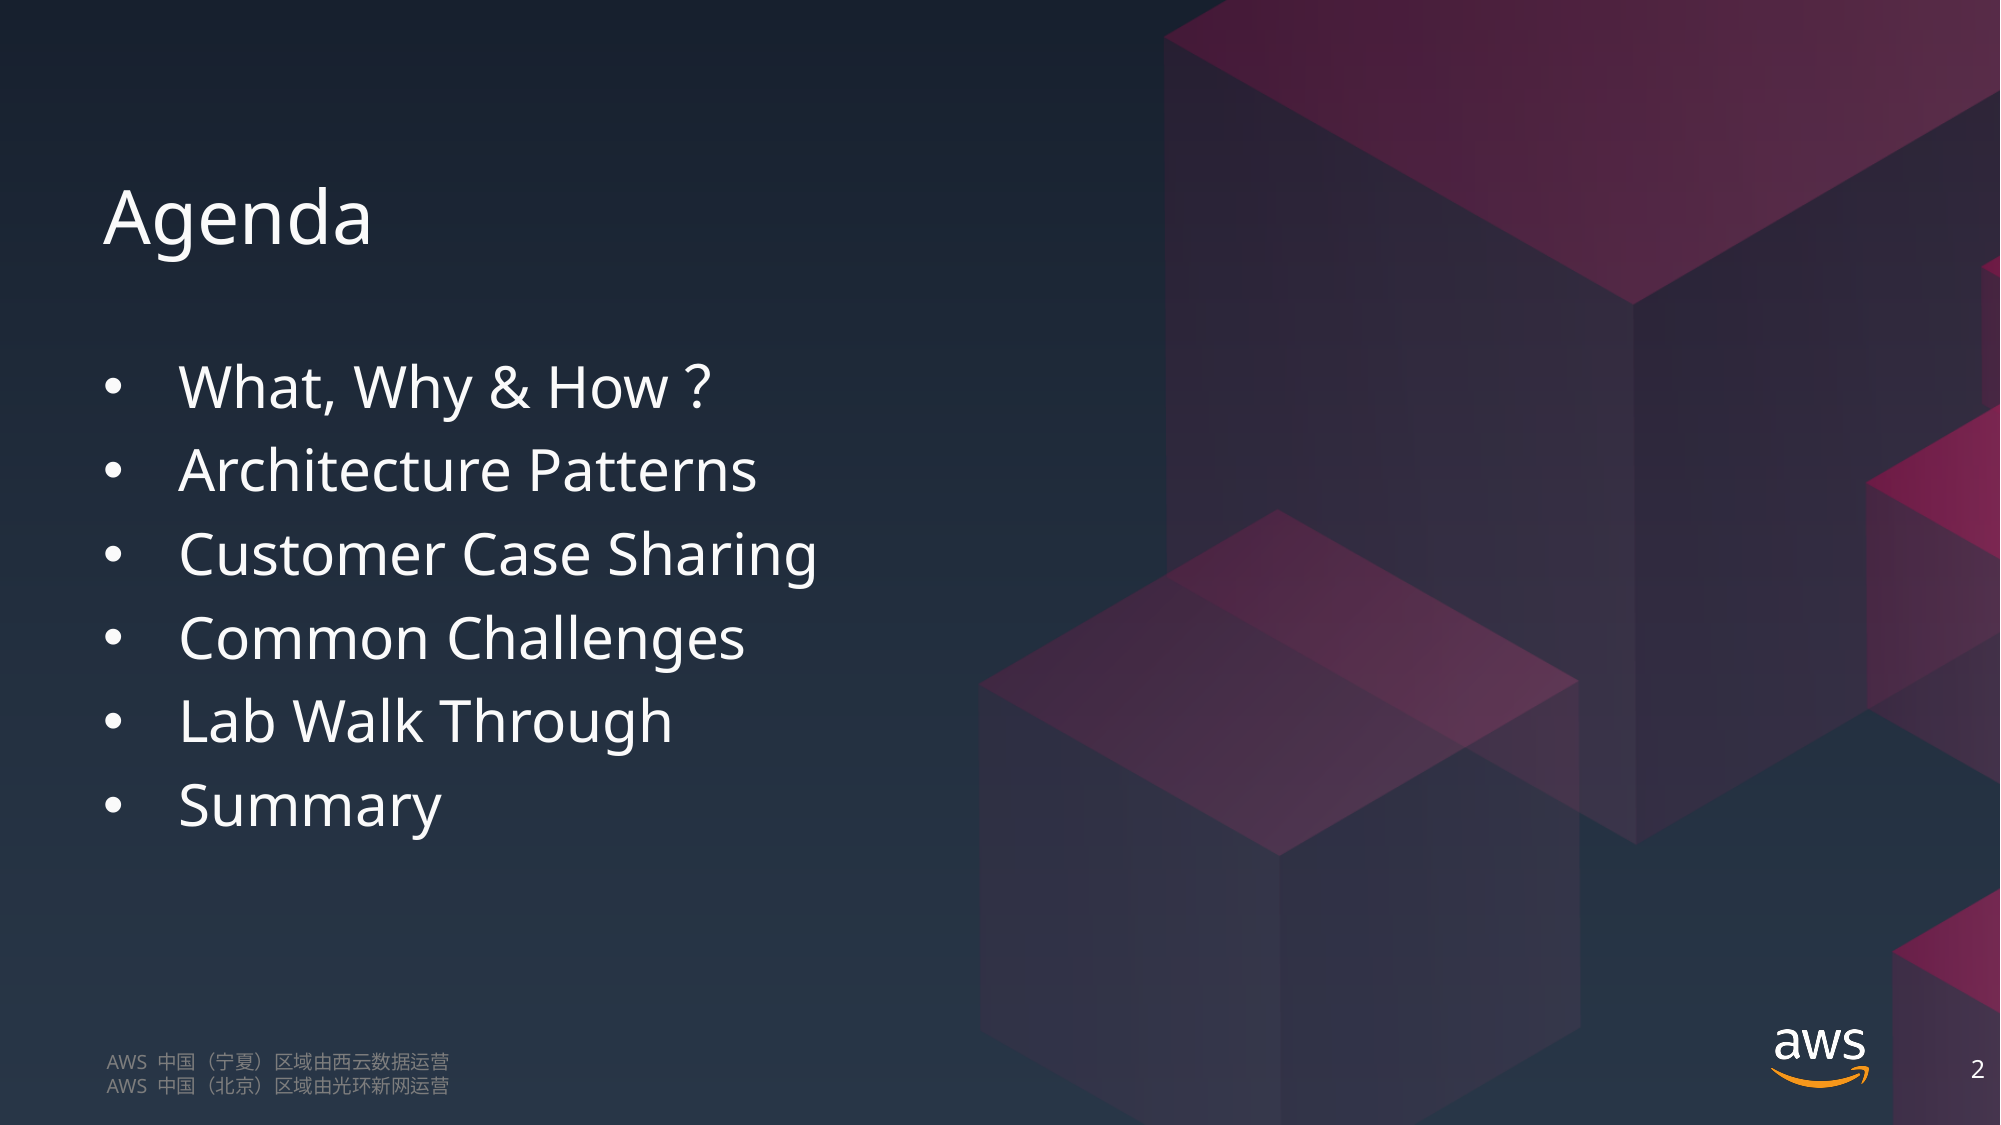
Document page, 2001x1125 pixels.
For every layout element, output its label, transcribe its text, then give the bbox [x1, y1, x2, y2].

slide_number 2 [1550, 1040, 2000, 1101]
list What, Why & How？ Architecture Patterns Customer Case Sharing Common Challenges Lab Walk Through Summary [88, 350, 1868, 1041]
title Agenda [88, 118, 1789, 322]
picture [0, 0, 2000, 1125]
